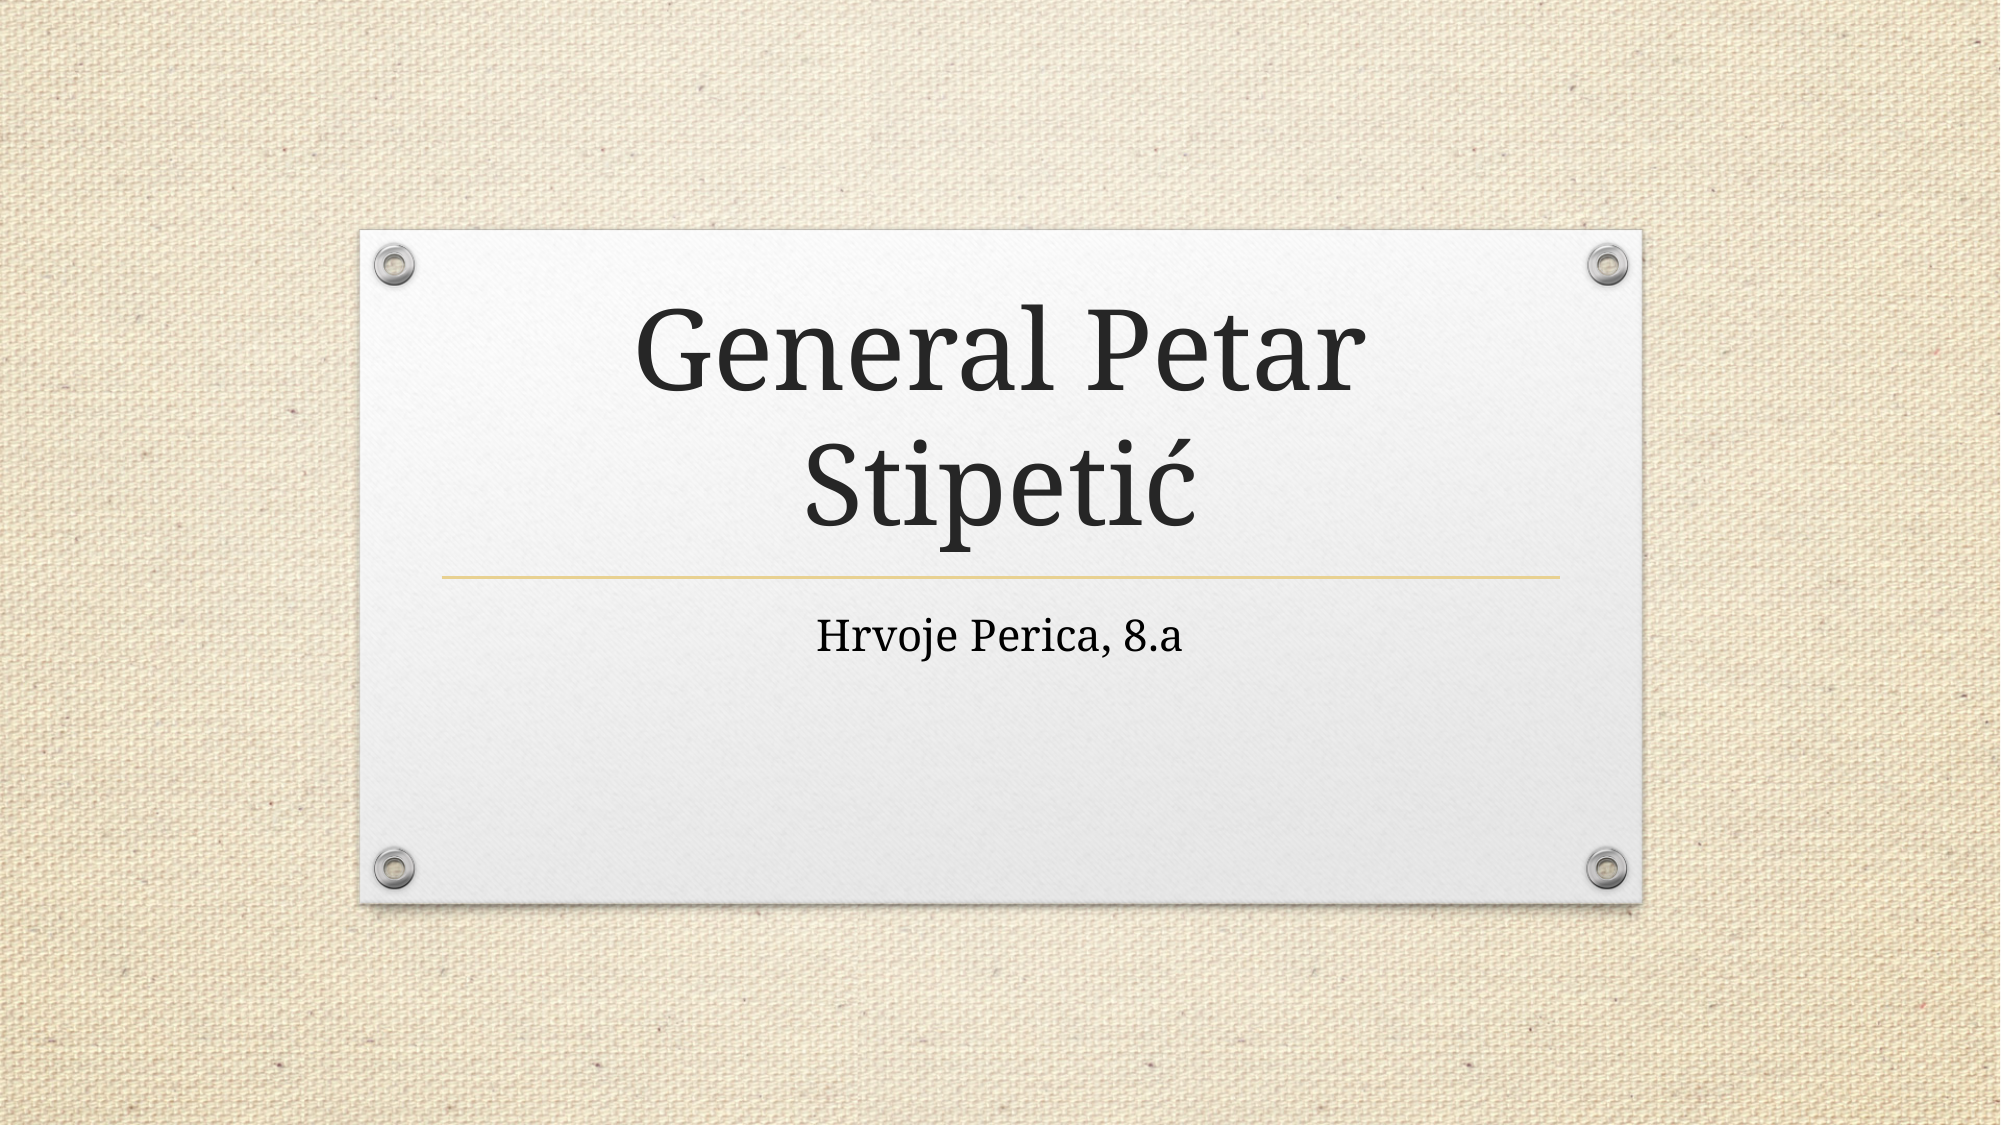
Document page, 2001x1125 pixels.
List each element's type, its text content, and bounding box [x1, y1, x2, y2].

subtitle Hrvoje Perica, 8.a [441, 600, 1560, 817]
title General Petar Stipetić [441, 306, 1560, 556]
picture [0, 0, 2001, 1125]
